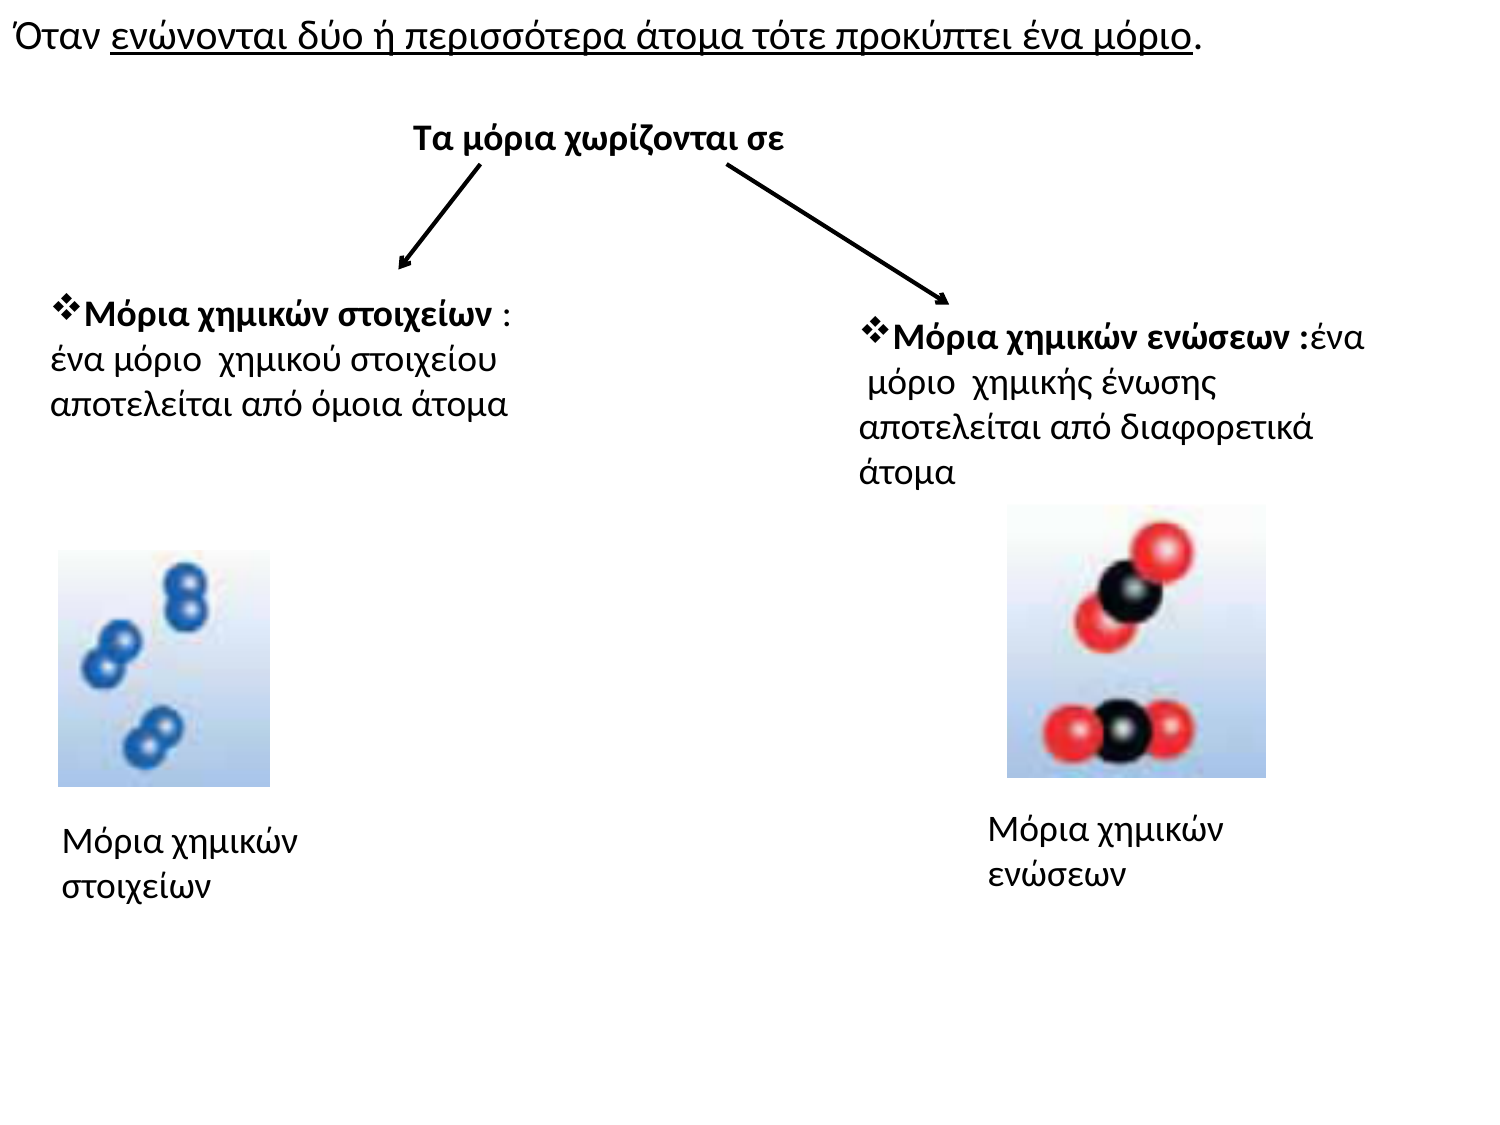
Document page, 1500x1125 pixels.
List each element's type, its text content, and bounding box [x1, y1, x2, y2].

text_box Μόρια χημικών ενώσεων :ένα μόριο χημικής ένωσης αποτελείται από διαφορετικά άτομα [843, 304, 1383, 500]
picture [1007, 503, 1266, 779]
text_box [386, 175, 493, 259]
text_box Μόρια χημικών στοιχείων : ένα μόριο χημικού στοιχείου αποτελείται από όμοια άτομα [35, 281, 528, 431]
text_box Όταν ενώνονται δύο ή περισσότερα άτομα τότε προκύπτει ένα μόριο. [0, 0, 1500, 265]
text_box Μόρια χημικών στοιχείων [46, 808, 411, 914]
picture [58, 550, 270, 787]
text_box Μόρια χημικών ενώσεων [972, 796, 1336, 902]
text_box Τα μόρια χωρίζονται σε [398, 105, 973, 166]
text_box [726, 163, 950, 305]
